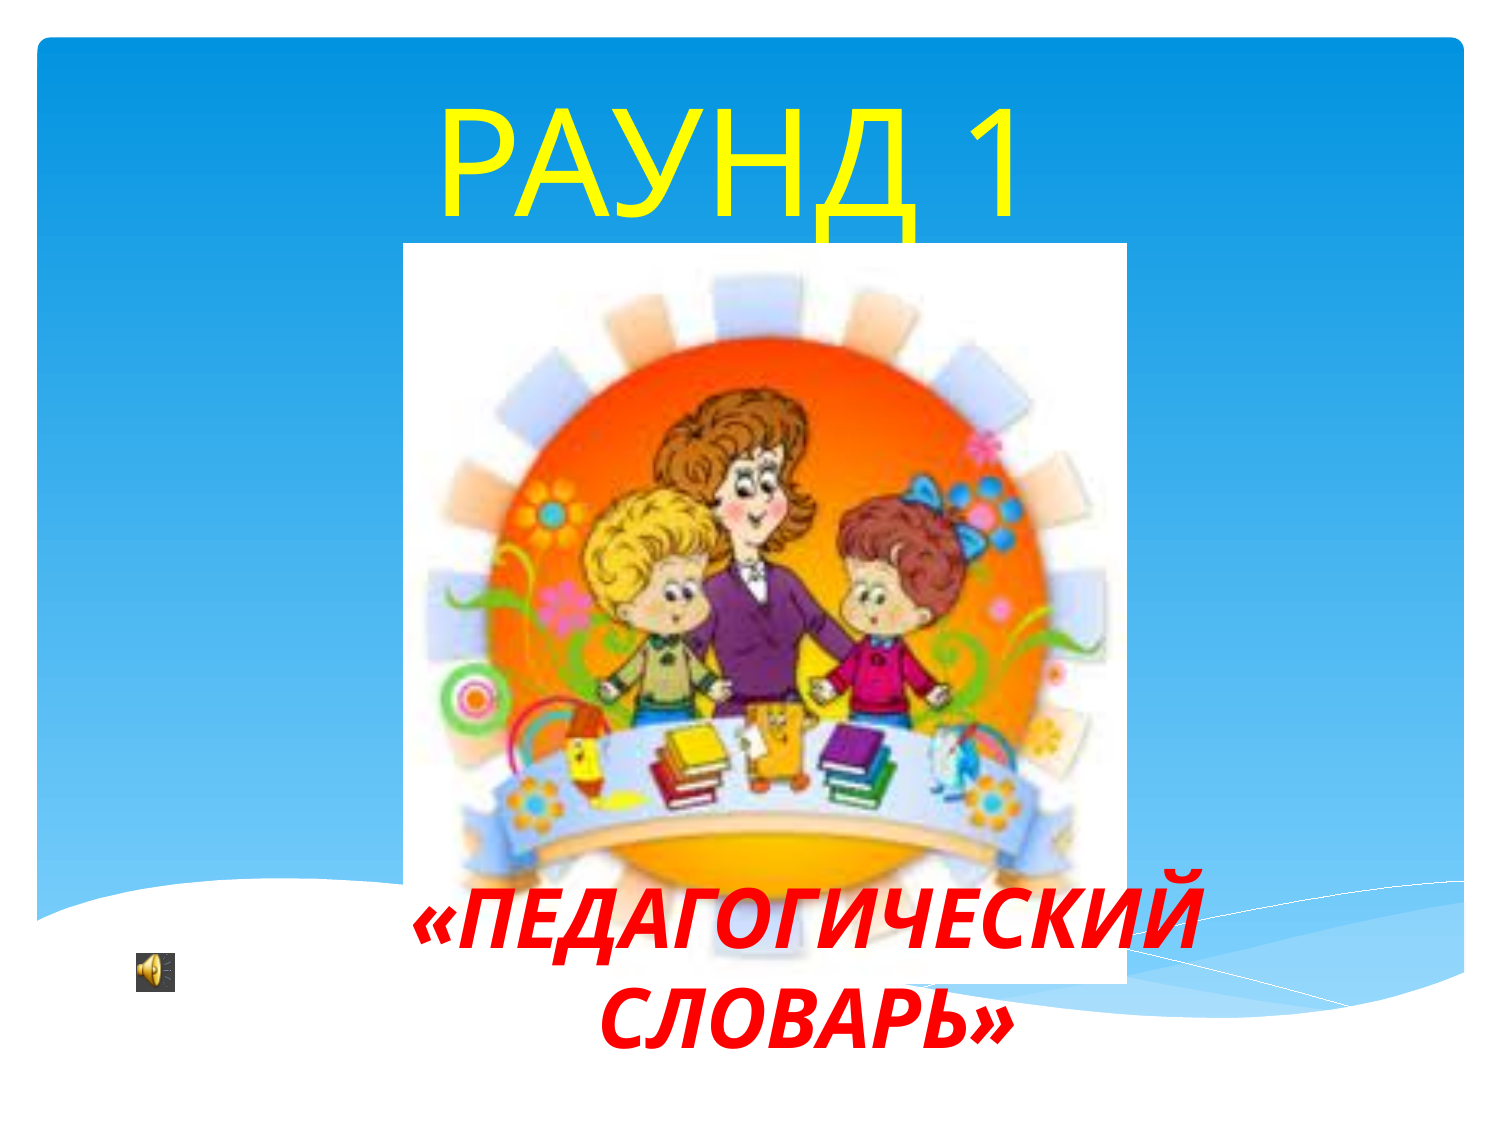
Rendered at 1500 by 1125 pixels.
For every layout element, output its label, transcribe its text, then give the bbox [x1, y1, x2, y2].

picture [135, 952, 176, 993]
title РАУНД 1 [100, 2, 1376, 255]
text_box «ПЕДАГОГИЧЕСКИЙ СЛОВАРЬ» [206, 857, 1409, 1073]
picture [403, 243, 1127, 984]
